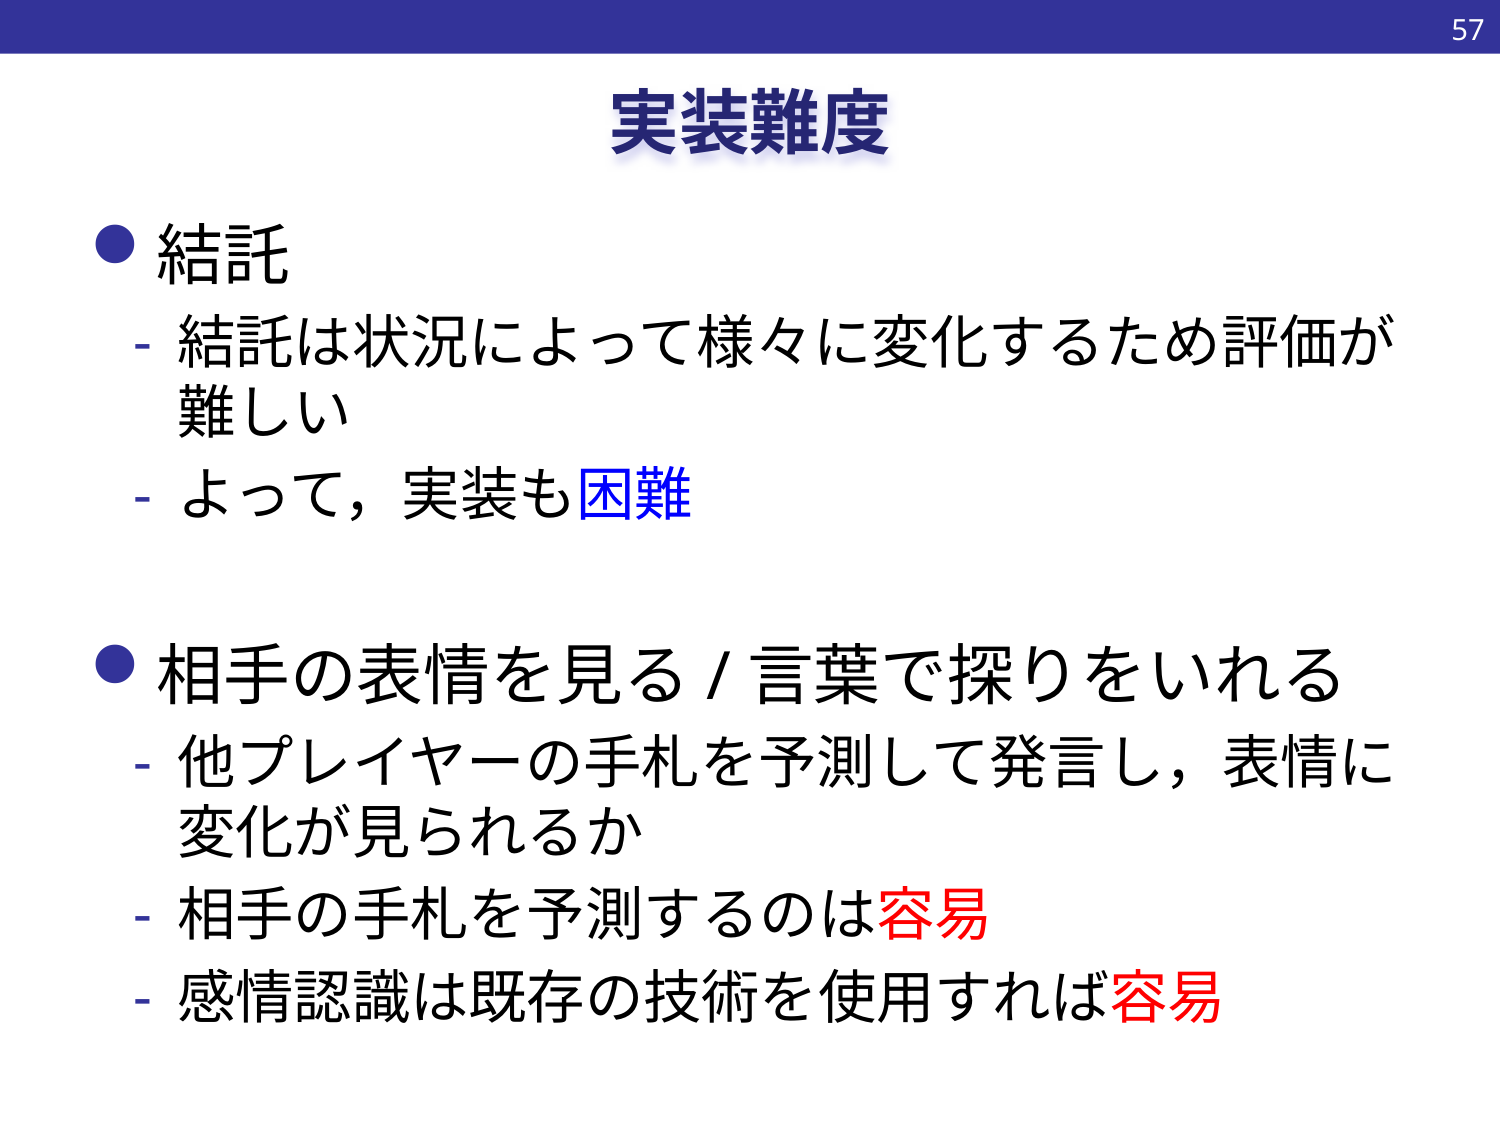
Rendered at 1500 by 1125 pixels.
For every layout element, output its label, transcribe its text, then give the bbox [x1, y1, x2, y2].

title 実装難度 [0, 51, 1500, 171]
list 結託 結託は状況によって様々に変化するため評価が難しい よって，実装も困難 相手の表情を見る/言葉で探りをいれる 他プレイヤーの手札を予測して発言し，表情に変化が見られるか 相手の手札を予測するのは容易 感情認識は既存の技術を使用すれば容易 [74, 204, 1415, 1006]
slide_number 56 [1389, 3, 1500, 51]
